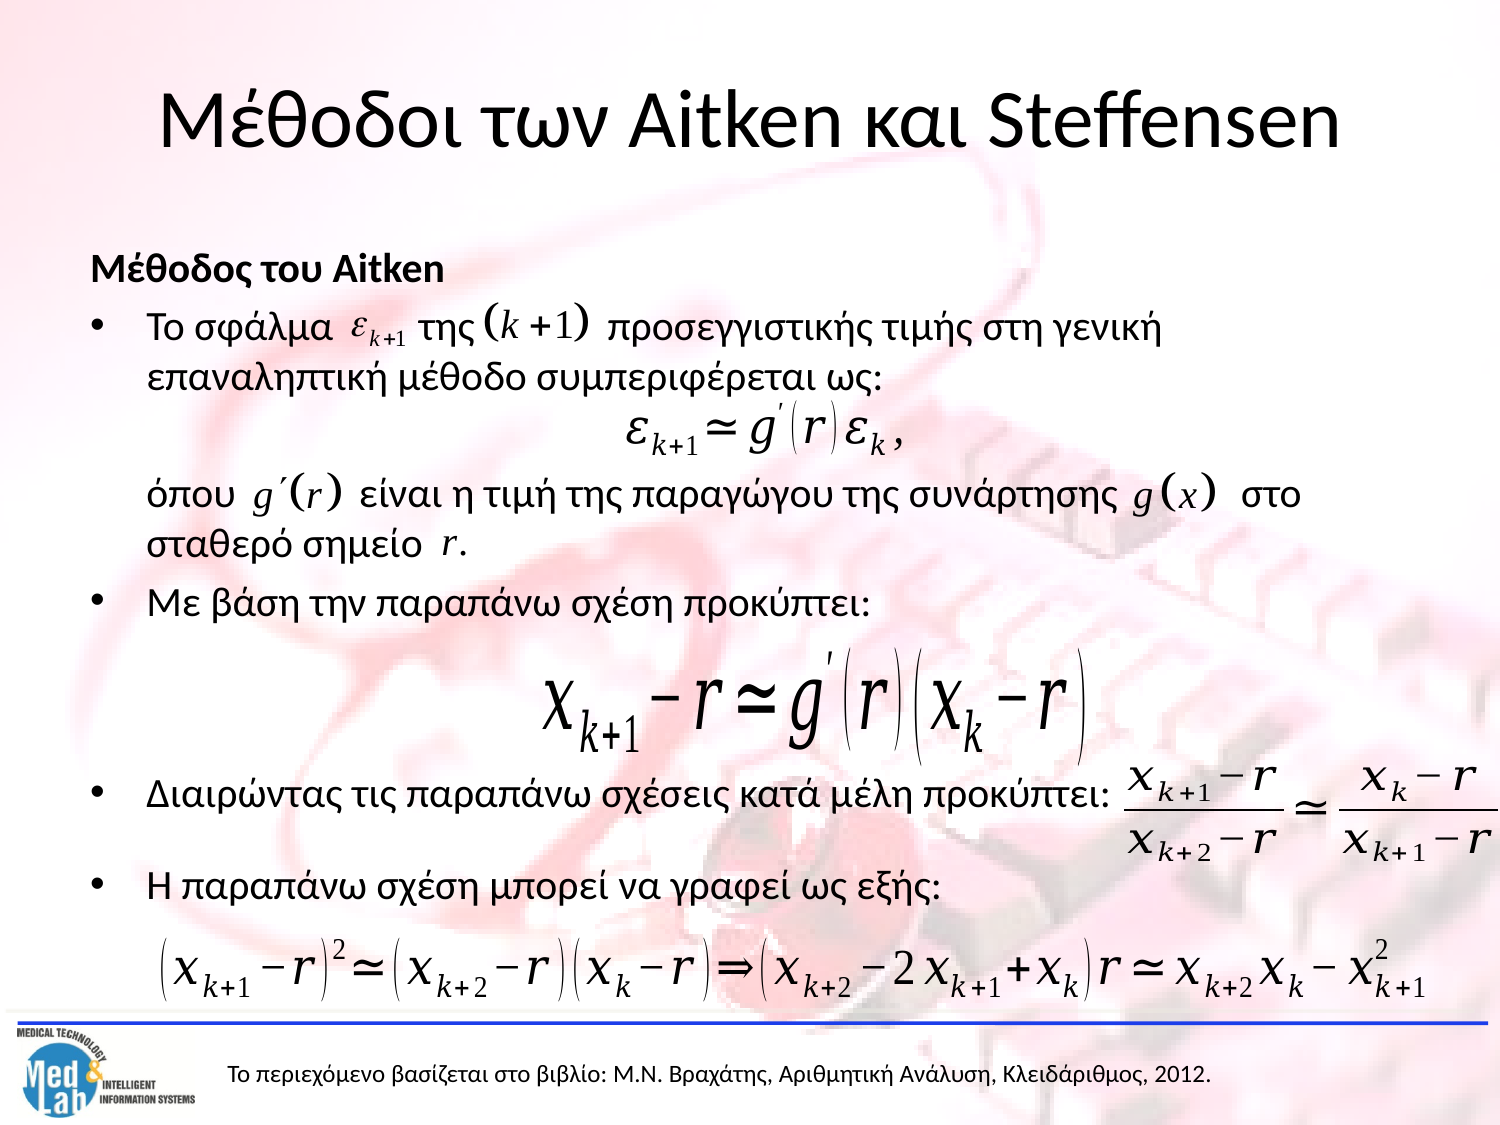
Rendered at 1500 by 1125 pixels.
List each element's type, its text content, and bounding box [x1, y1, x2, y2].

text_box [244, 464, 347, 533]
picture [17, 1028, 195, 1118]
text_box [478, 294, 595, 363]
title Μέθοδοι των Aitken και Steffensen [75, 20, 1425, 208]
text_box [1124, 464, 1221, 533]
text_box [435, 528, 473, 566]
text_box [343, 295, 412, 357]
list Μέθοδος του Aitken Το σφάλμα της προσεγγιστικής τιμής στη γενική επαναληπτική μέθοδο συμπεριφέρεται ως: όπου είναι η τιμή της παραγώγου της συνάρτησης στο σταθερό σημείο Με βάση την παραπάνω σχέση προκύπτει: Διαιρώντας τις παραπάνω σχέσεις κατά μέλη προκύπτει: Η παραπάνω σχέση μπορεί να γραφεί ως εξής: [75, 233, 1425, 1012]
